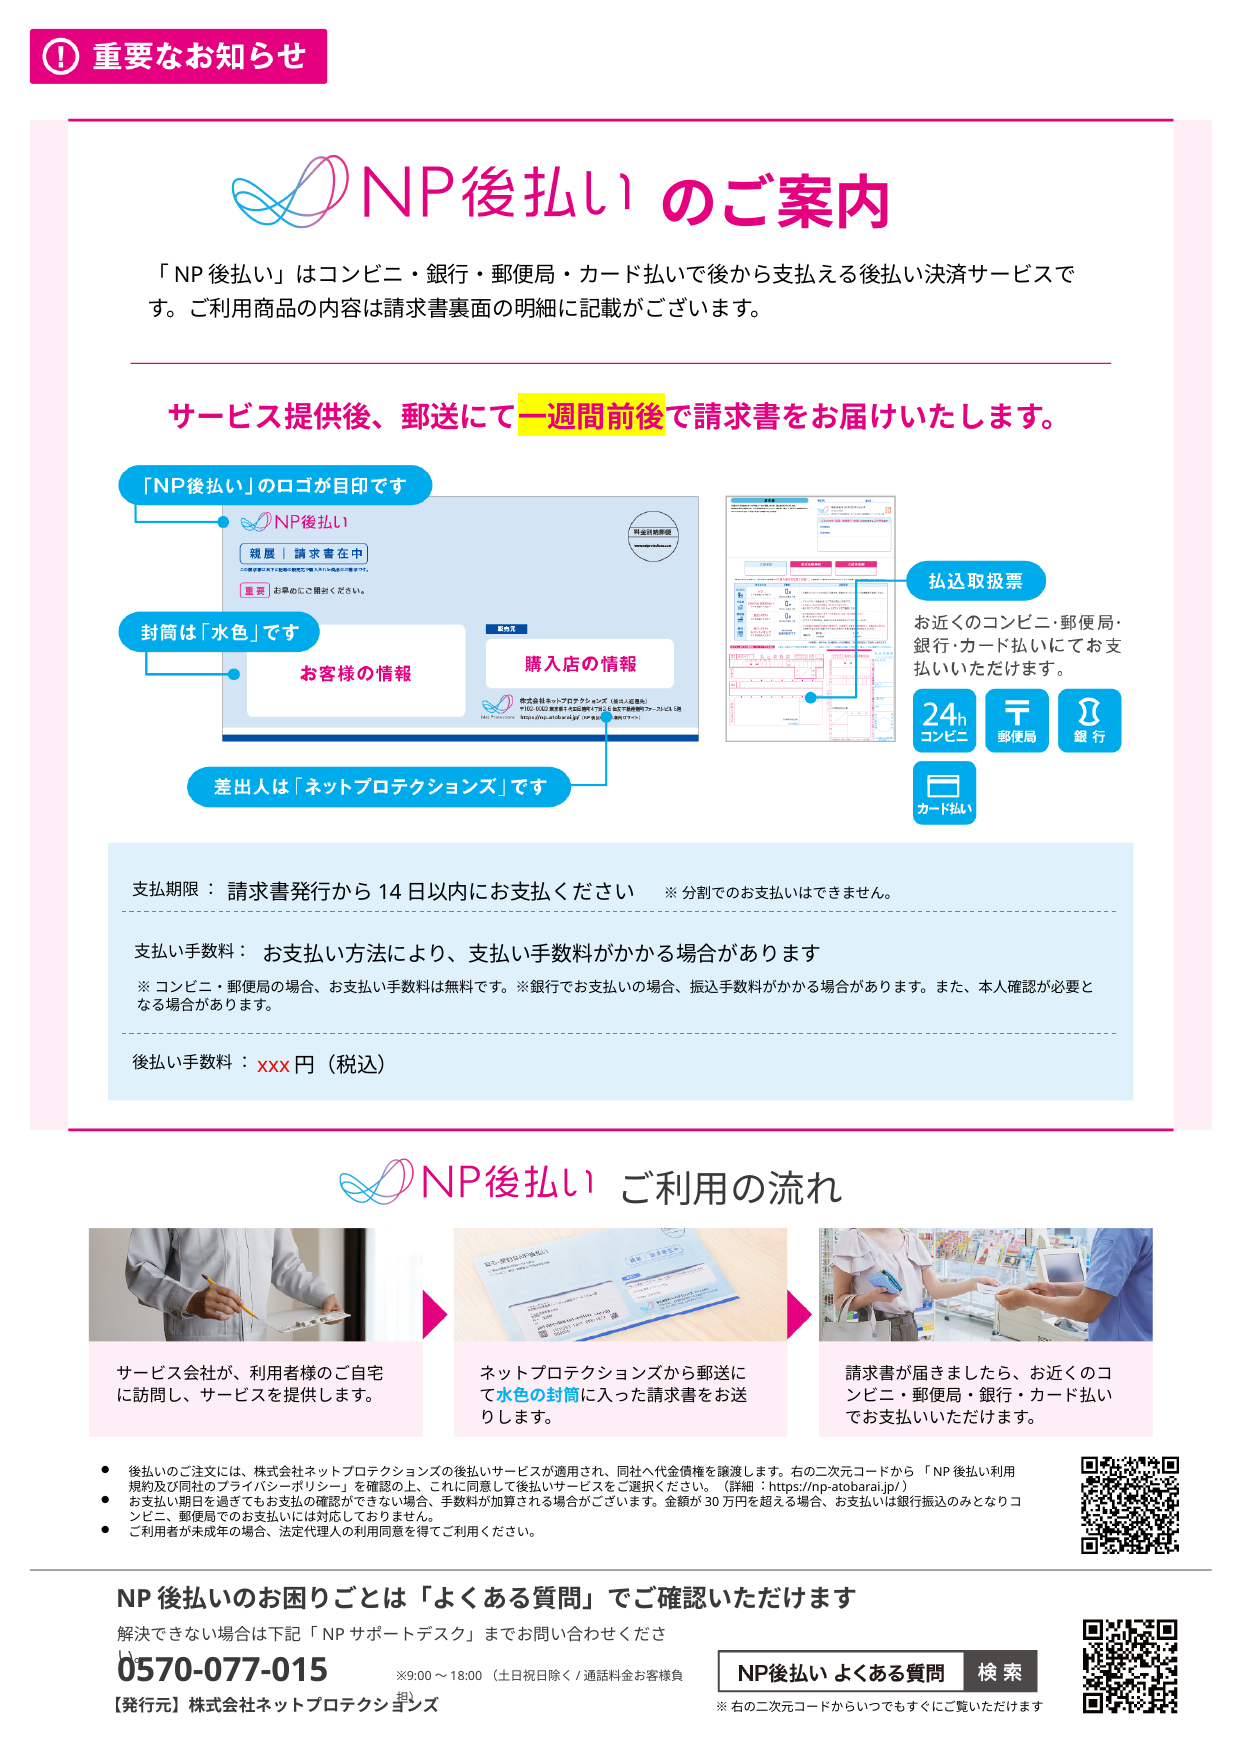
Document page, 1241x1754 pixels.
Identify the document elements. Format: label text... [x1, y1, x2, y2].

text_box ネットプロテクションズから郵送にて水色の封筒に入った請求書をお送りします。 [464, 1353, 771, 1435]
text_box xxx円（税込） [242, 1044, 414, 1085]
text_box 請求書が届きましたら、お近くのコンビニ・郵便局・銀行・カード払いでお支払いいただけます。 [830, 1353, 1137, 1435]
text_box NP後払いのお困りごとは「よくある質問」でご確認いただけます [101, 1583, 943, 1621]
text_box サービス会社が、利用者様のご自宅に訪問し、サービスを提供します。 [101, 1353, 408, 1413]
text_box ご利用の流れ [580, 1157, 881, 1217]
text_box ※右の二次元コードからいつでもすぐにご覧いただけます [700, 1691, 1059, 1721]
text_box のご案内 [644, 157, 908, 243]
text_box サービス提供後、郵送にて一週間前後で請求書をお届けいたします。 [132, 391, 1107, 441]
text_box 後払い手数料 ： [117, 1044, 242, 1080]
text_box 0570-077-015 [102, 1658, 381, 1685]
text_box 支払期限 ： [117, 871, 212, 906]
text_box 後払いのご注文には、株式会社ネットプロテクションズの後払いサービスが適用され、同社へ代金債権を譲渡します。右の⼆次元コードから 「NP後払い利用規約及び同社のプライバシーポリシー」を確認の上、これに同意して後払いサービスをご選択ください。（詳細︓https://np-atobarai.jp/） お⽀払い期⽇を過ぎてもお⽀払の確認ができない場合、⼿数料が加算される場合がございます。⾦額が30万円を超える場合、お⽀払いは銀⾏振込のみとなりコンビニ、郵便局でのお⽀払いには対応しておりません。 ご利用者が未成年の場合、法定代理人の利用同意を得てご利用ください。 [85, 1456, 1040, 1547]
picture [0, 0, 1241, 1754]
text_box 【発行元】株式会社ネットプロテクションズ [90, 1685, 687, 1723]
text_box 「NP後払い」はコンビニ・銀行・郵便局・カード払いで後から支払える後払い決済サービスです。ご利用商品の内容は請求書裏面の明細に記載がございます。 [132, 245, 1107, 328]
text_box ※コンビニ・郵便局の場合、お支払い手数料は無料です。※銀行でお支払いの場合、振込手数料がかかる場合があります。また、本人確認が必要となる場合があります。 [121, 970, 1116, 1021]
text_box ※9:00～18:00（土日祝日除く/通話料金お客様負担） [381, 1652, 724, 1712]
text_box 請求書発行から14日以内にお支払ください [212, 871, 650, 911]
text_box 支払い手数料： [119, 932, 267, 968]
text_box お支払い方法により、支払い手数料がかかる場合があります [247, 933, 837, 970]
text_box 解決できない場合は下記「NPサポートデスク」までお問い合わせください。 [102, 1613, 699, 1658]
text_box ※分割でのお支払いはできません。 [649, 876, 914, 909]
